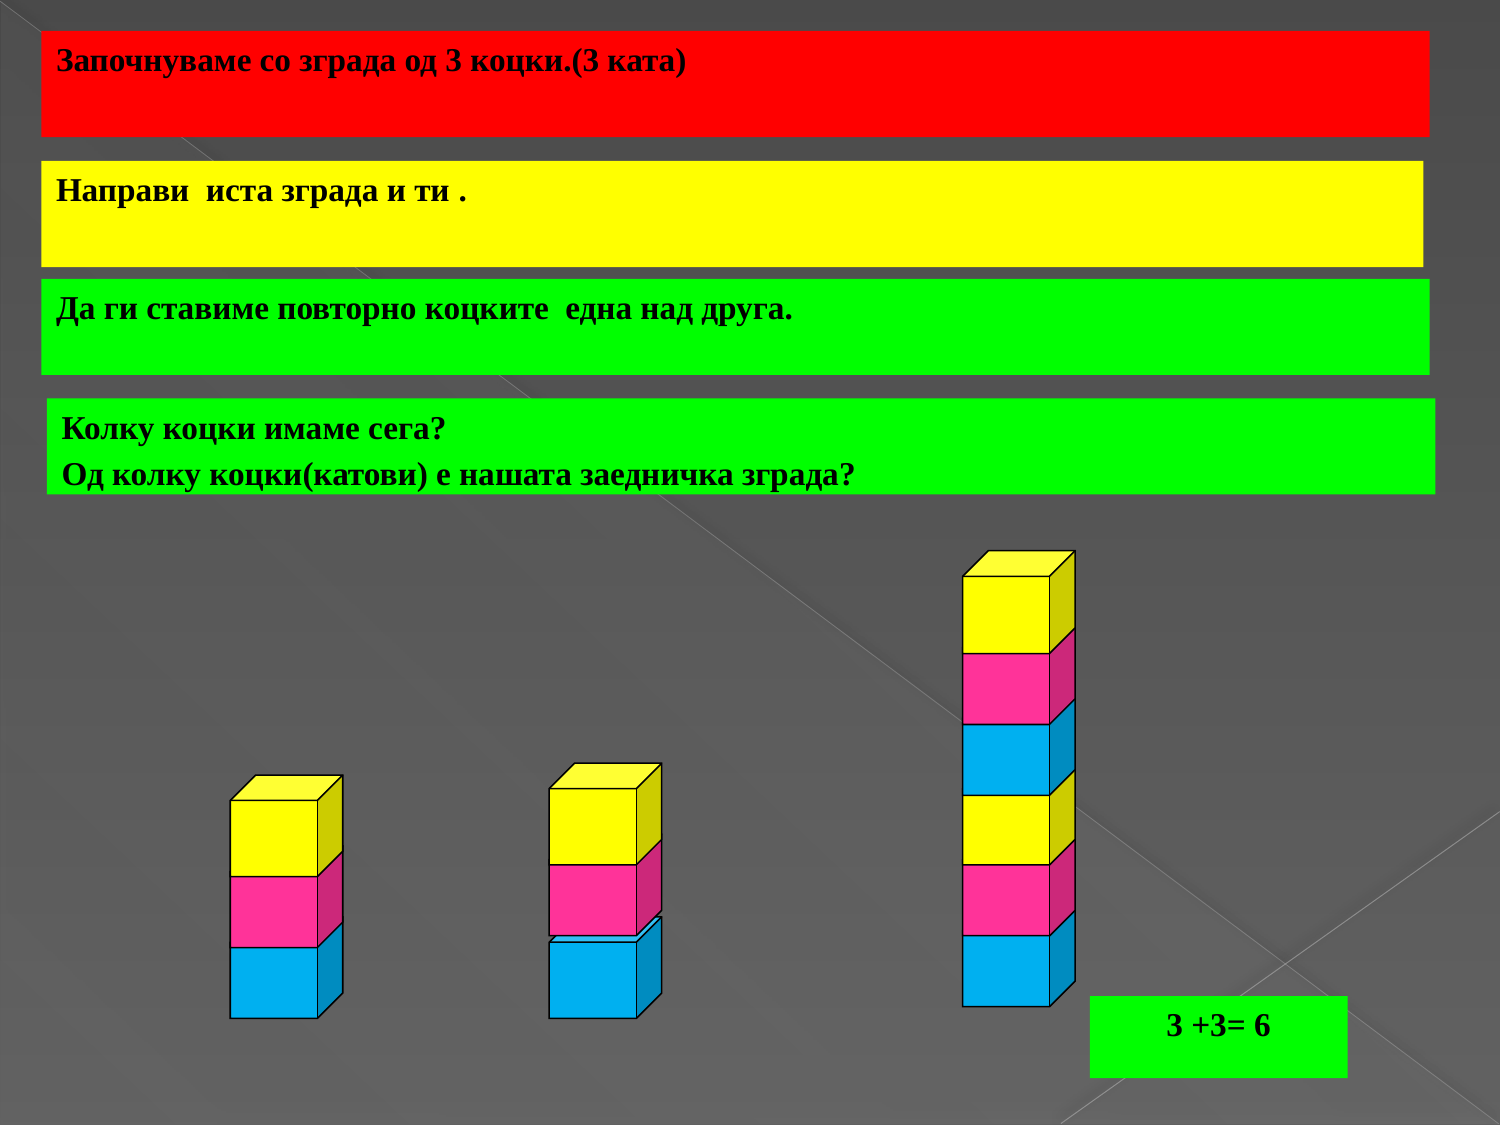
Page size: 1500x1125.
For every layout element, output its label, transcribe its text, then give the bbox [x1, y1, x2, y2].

text_box [549, 916, 662, 1019]
text_box [230, 852, 343, 948]
text_box [962, 699, 1076, 796]
text_box [962, 550, 1074, 576]
text_box [230, 775, 341, 800]
text_box [962, 840, 1076, 936]
text_box [962, 911, 1076, 1007]
text_box [549, 917, 661, 942]
text_box [230, 923, 343, 1019]
text_box [230, 775, 343, 877]
text_box Направи иста зграда и ти . [41, 160, 1424, 268]
text_box [549, 763, 662, 865]
text_box Колку коцки имаме сега? Од колку коцки(катови) е нашата заедничка зграда? [46, 398, 1436, 495]
text_box [549, 763, 660, 788]
text_box [962, 628, 1076, 725]
text_box [962, 550, 1076, 654]
text_box [549, 841, 662, 936]
text_box 3 +3= 6 [1089, 996, 1348, 1079]
text_box [962, 770, 1076, 865]
text_box Започнуваме со зграда од 3 коцки.(3 ката) [41, 30, 1430, 138]
text_box Да ги ставиме повторно коцките една над друга. [41, 278, 1430, 375]
